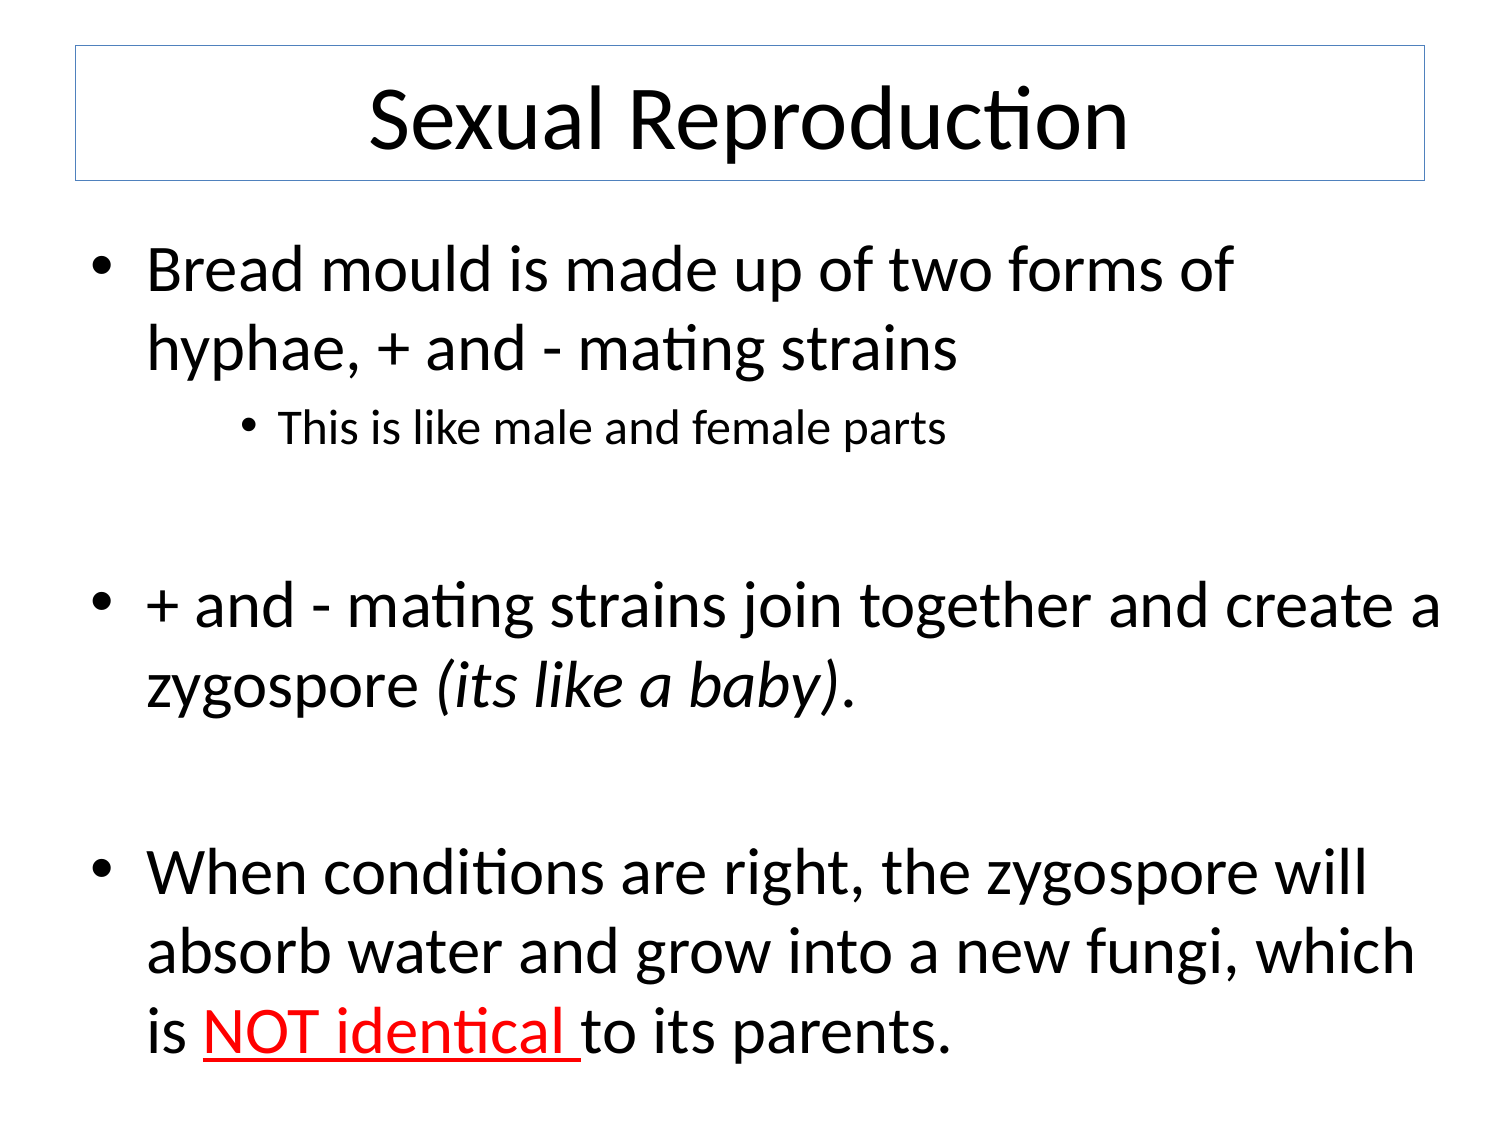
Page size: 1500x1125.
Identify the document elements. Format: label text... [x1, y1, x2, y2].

list Bread mould is made up of two forms of hyphae, + and - mating strains This is like male and female parts + and - mating strains join together and create a zygospore (its like a baby). When conditions are right, the zygospore will absorb water and grow into a new fungi, which is NOT identical to its parents. [75, 216, 1462, 1125]
title Sexual Reproduction [75, 45, 1425, 181]
